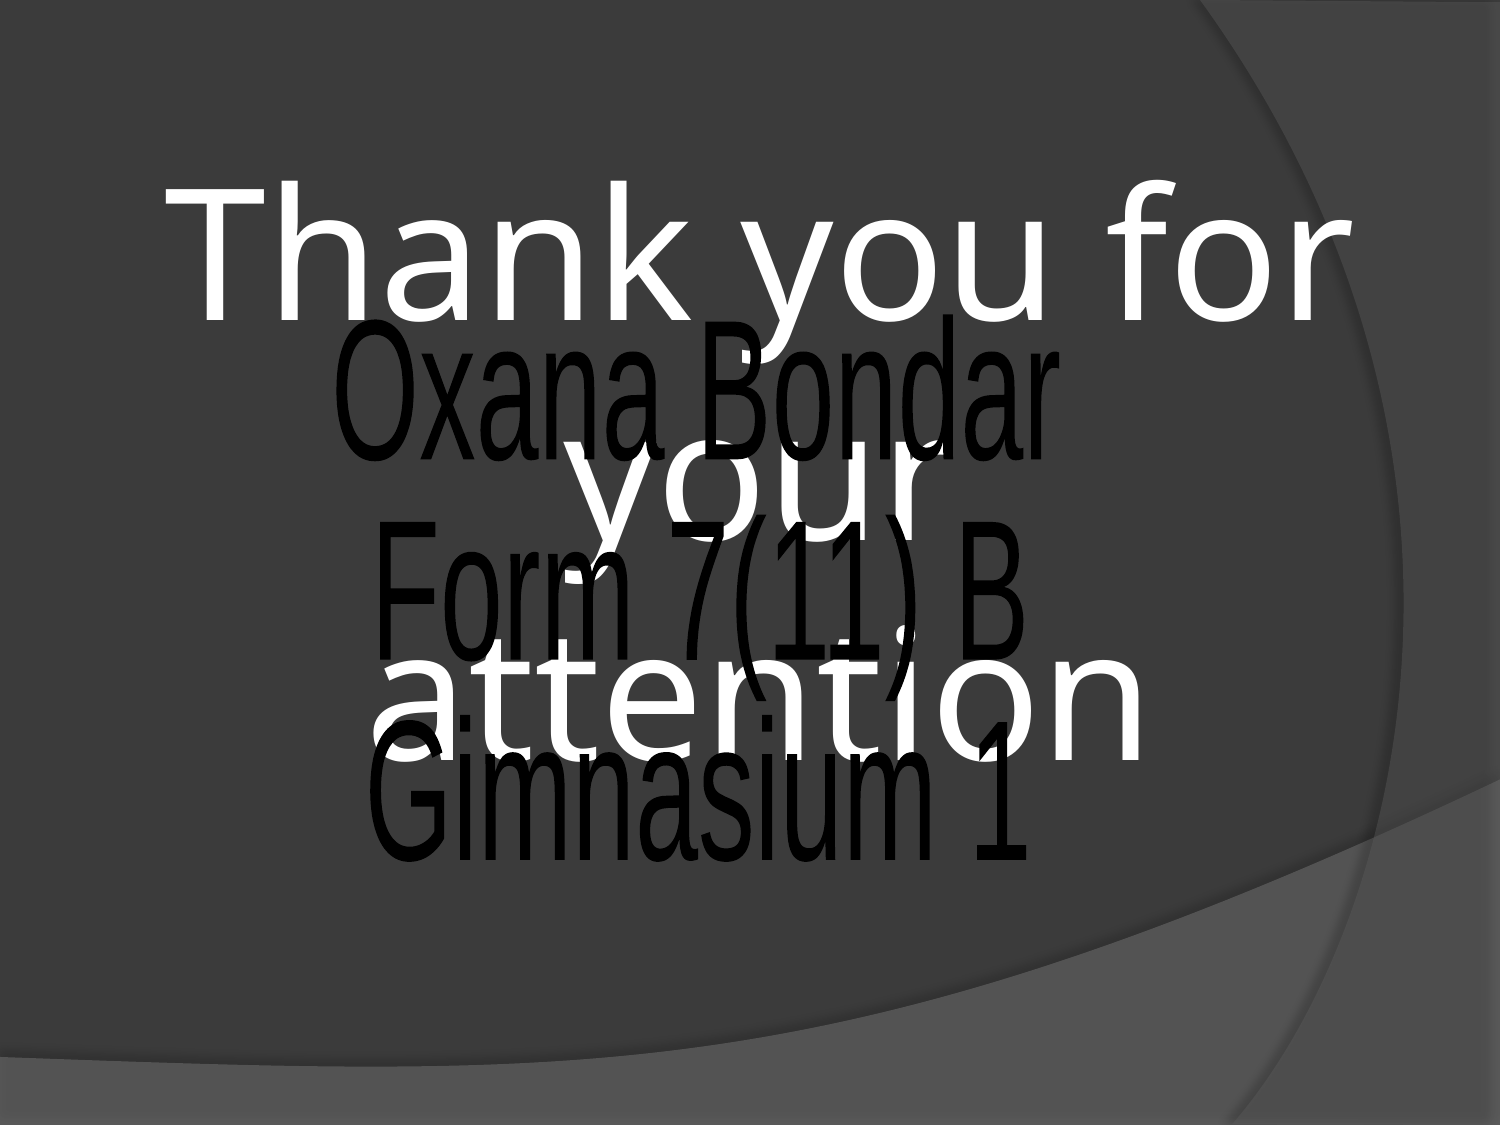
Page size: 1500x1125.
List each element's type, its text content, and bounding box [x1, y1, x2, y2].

title Thank you for your attention [147, 373, 1373, 562]
